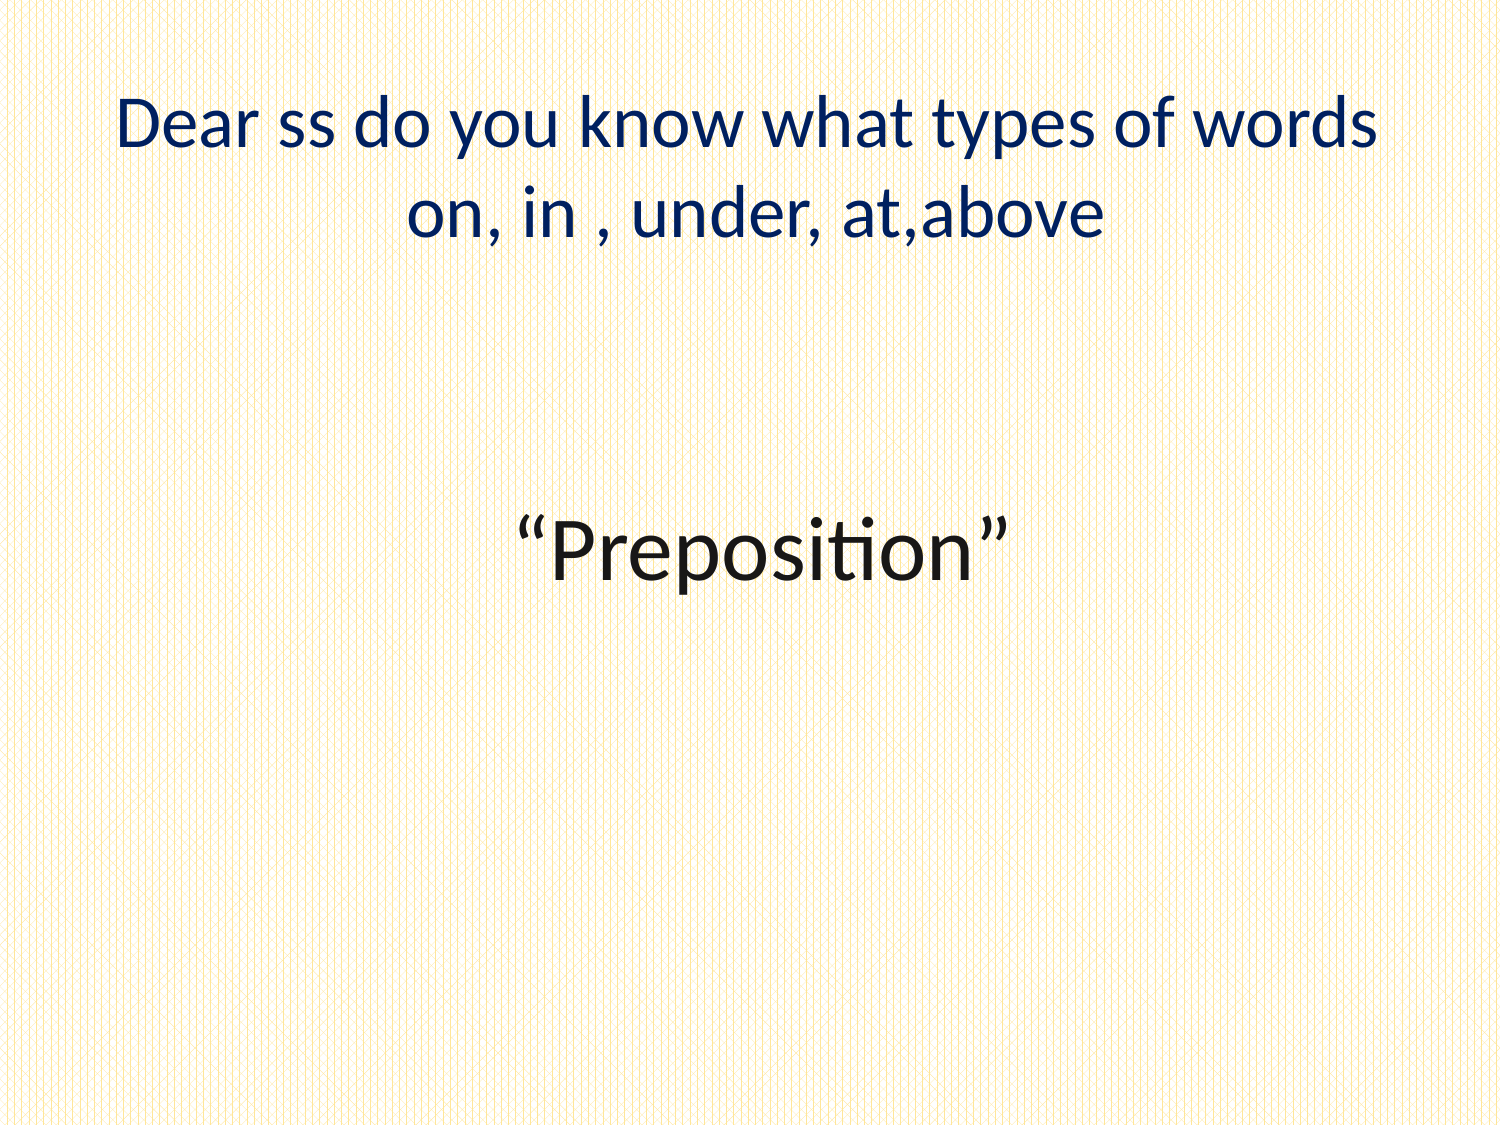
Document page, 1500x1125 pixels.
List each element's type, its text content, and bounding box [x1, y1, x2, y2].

text_box Dear ss do you know what types of words on, in , under, at,above [61, 86, 1451, 238]
text_box “Preposition” [449, 499, 1076, 588]
